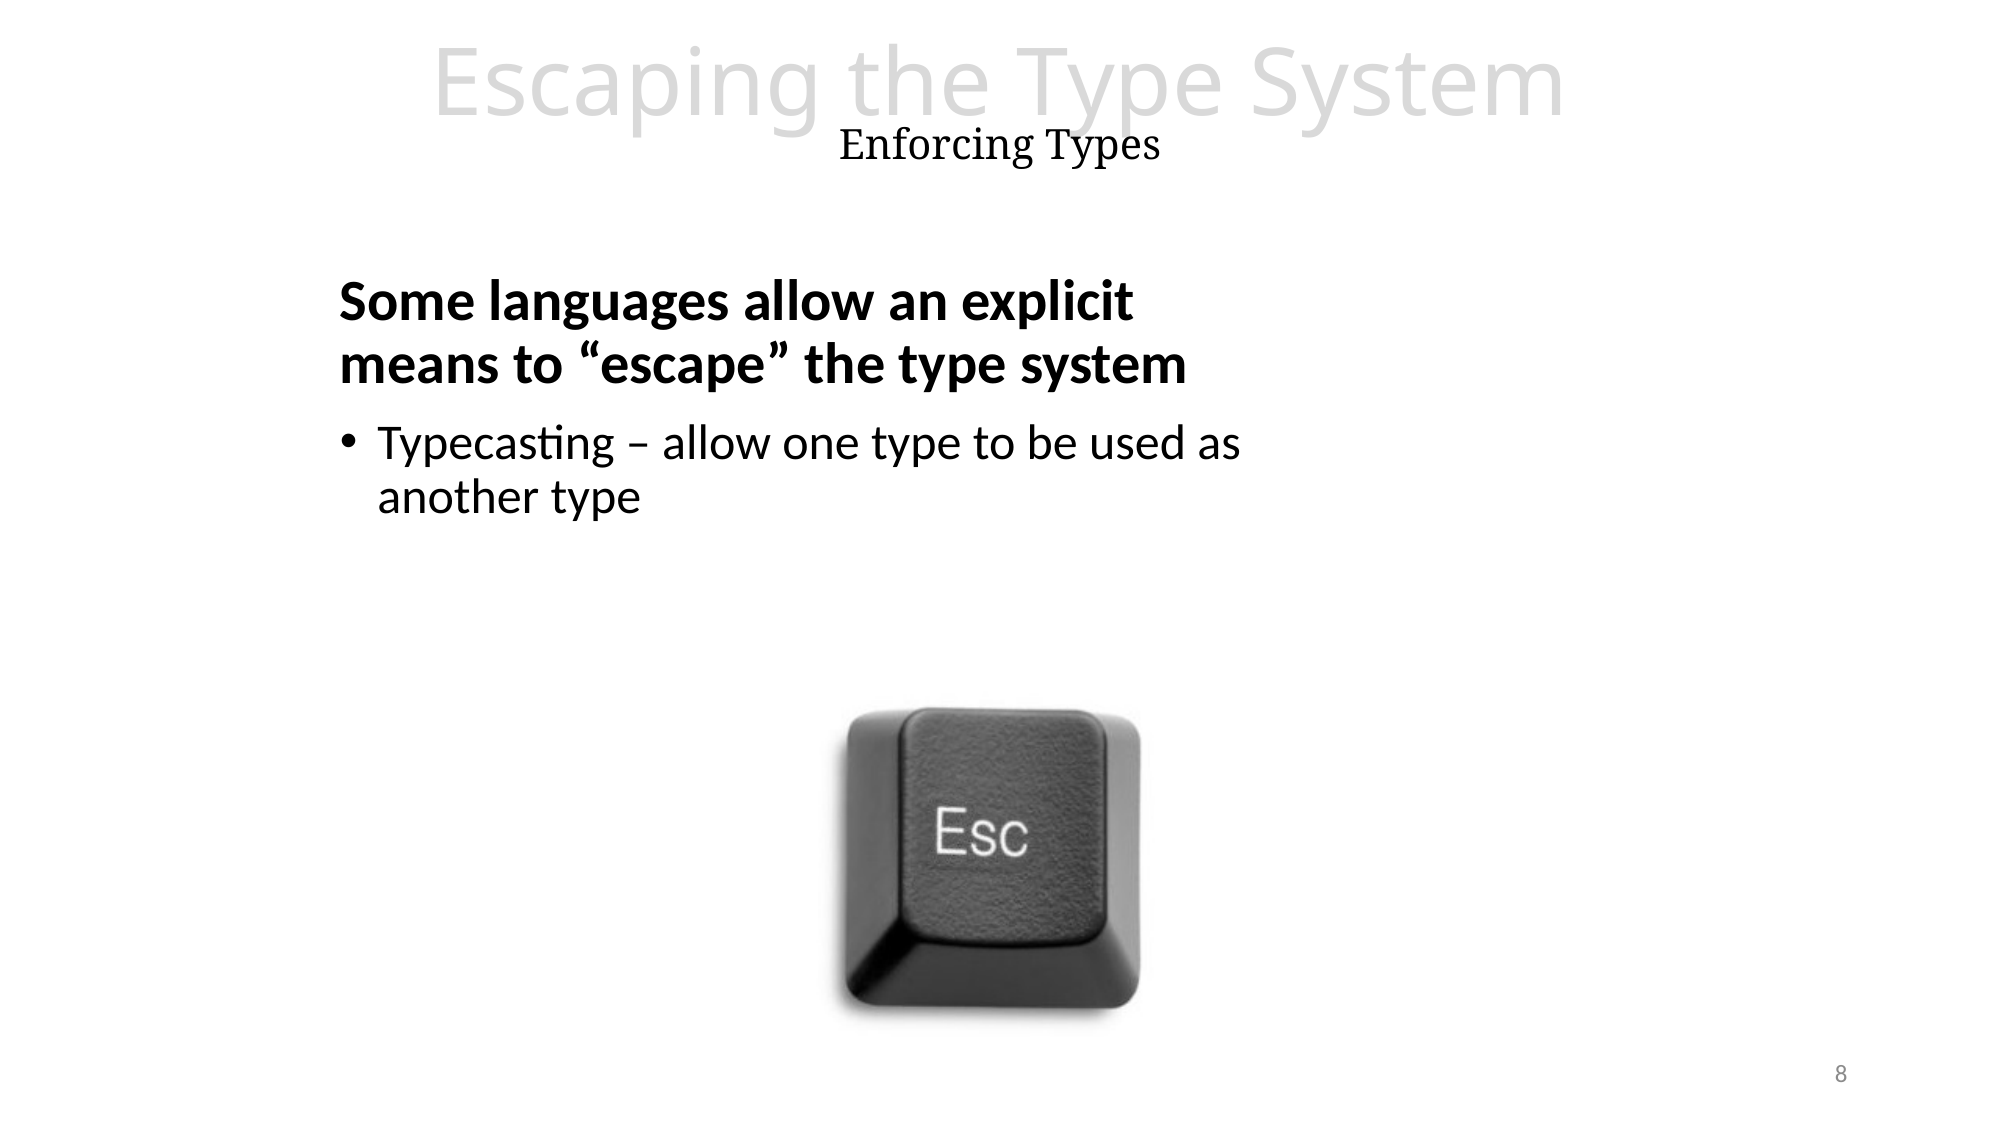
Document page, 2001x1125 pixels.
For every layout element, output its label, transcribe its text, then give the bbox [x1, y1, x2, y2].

title Escaping the Type System Enforcing Types [353, 0, 1647, 219]
picture [792, 667, 1200, 1043]
list Some languages allow an explicit means to “escape” the type system Typecasting – allow one type to be used as another type [324, 262, 1275, 1005]
slide_number 8 [1412, 1042, 1863, 1103]
